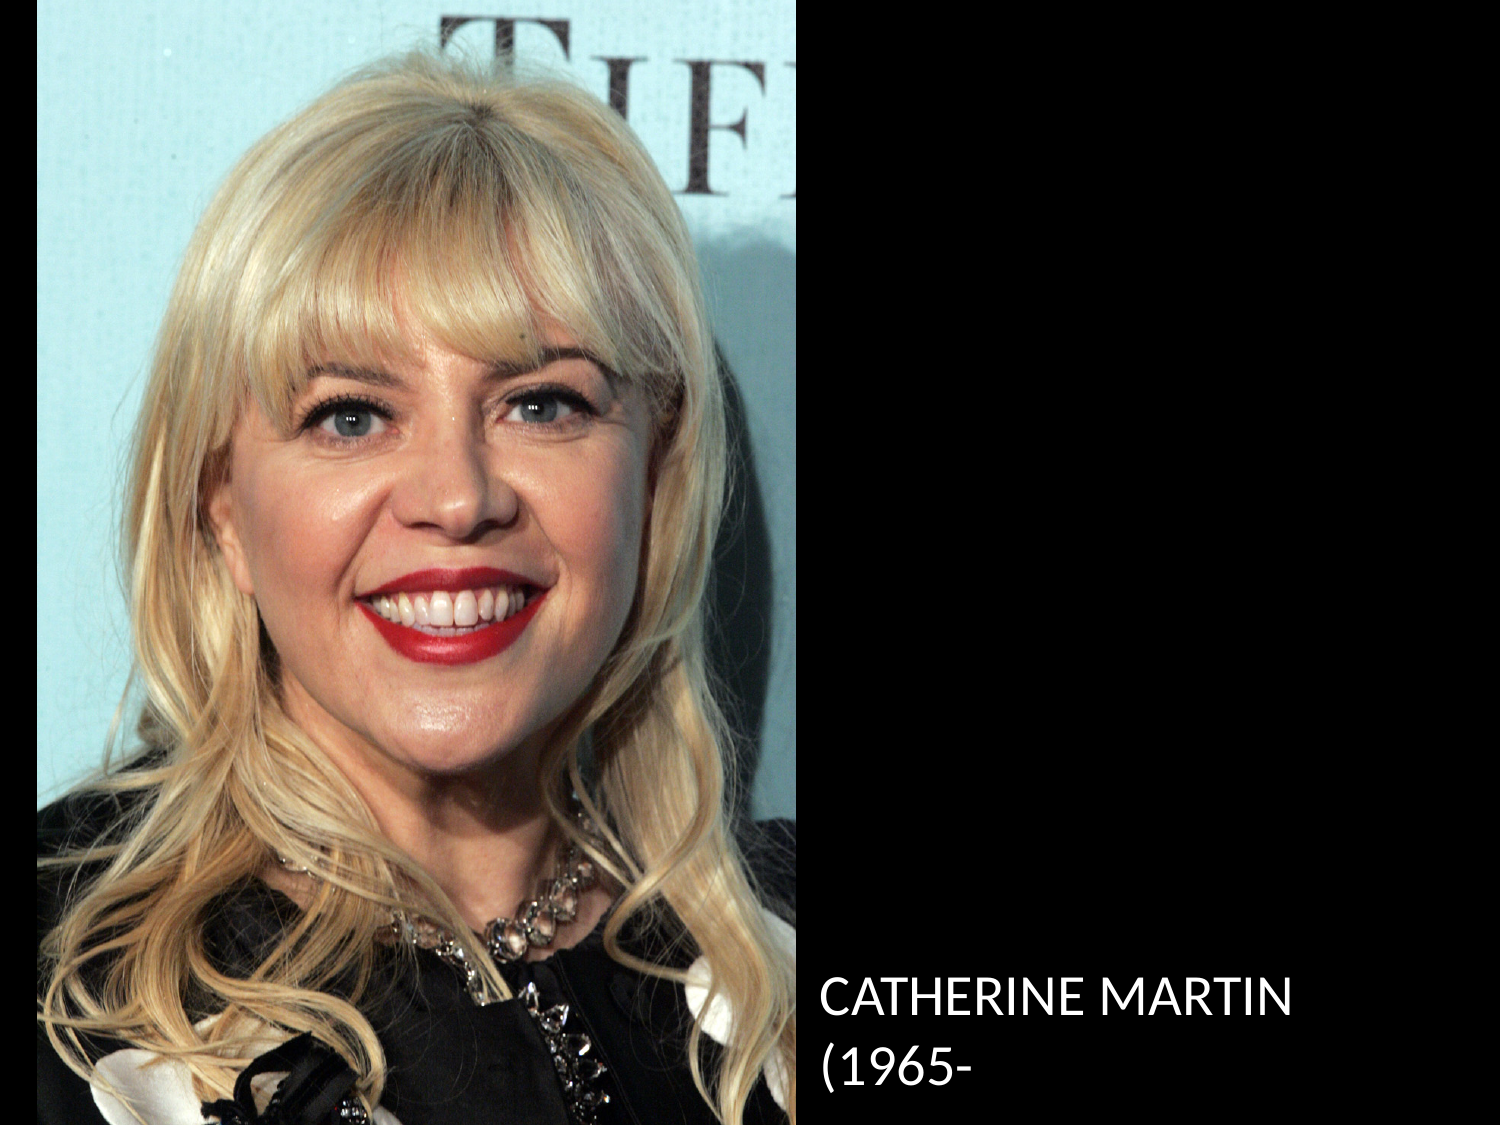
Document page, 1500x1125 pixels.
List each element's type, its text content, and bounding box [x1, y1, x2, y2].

text_box CATHERINE MARTIN (1965- [805, 949, 1310, 1105]
picture [37, 0, 796, 1125]
